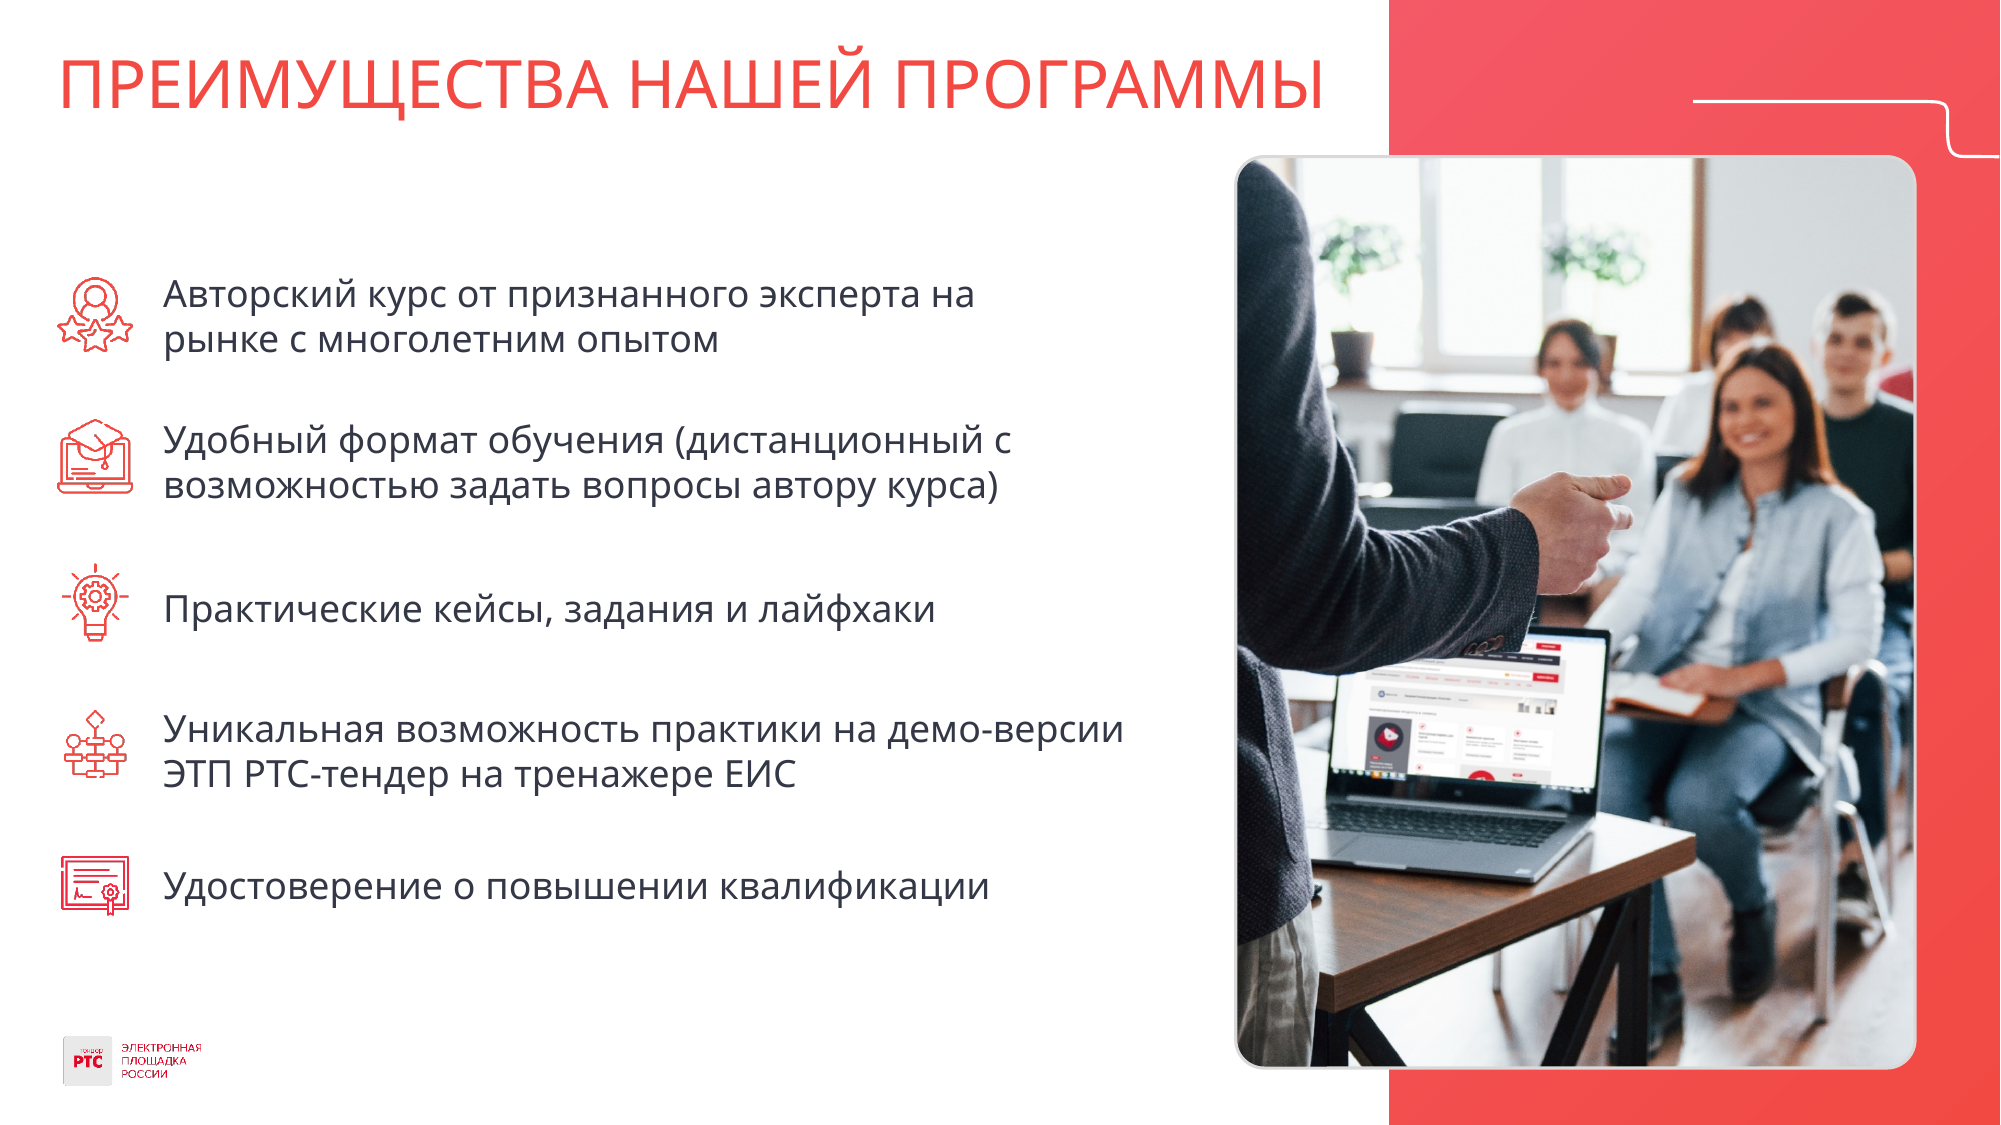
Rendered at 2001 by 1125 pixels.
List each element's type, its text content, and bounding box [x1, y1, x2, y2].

picture [53, 560, 137, 644]
title ПРЕИМУЩЕСТВА НАШЕЙ ПРОГРАММЫ [57, 32, 1457, 141]
text_box Практические кейсы, задания и лайфхаки [163, 577, 1166, 638]
picture [61, 851, 129, 920]
picture [61, 710, 129, 779]
text_box Удобный формат обучения (дистанционный с возможностью задать вопросы автору курса) [163, 408, 1166, 514]
picture [1235, 156, 1916, 1069]
picture [57, 277, 133, 353]
picture [57, 418, 133, 494]
text_box Уникальная возможность практики на демо-версии ЭТП РТС-тендер на тренажере ЕИC [163, 697, 1141, 803]
picture [57, 1029, 207, 1093]
text_box [1693, 101, 2000, 157]
text_box [1388, 0, 2000, 1125]
text_box Удостоверение о повышении квалификации [163, 854, 1166, 915]
text_box Авторский курс от признанного эксперта на рынке с многолетним опытом [163, 262, 1075, 367]
